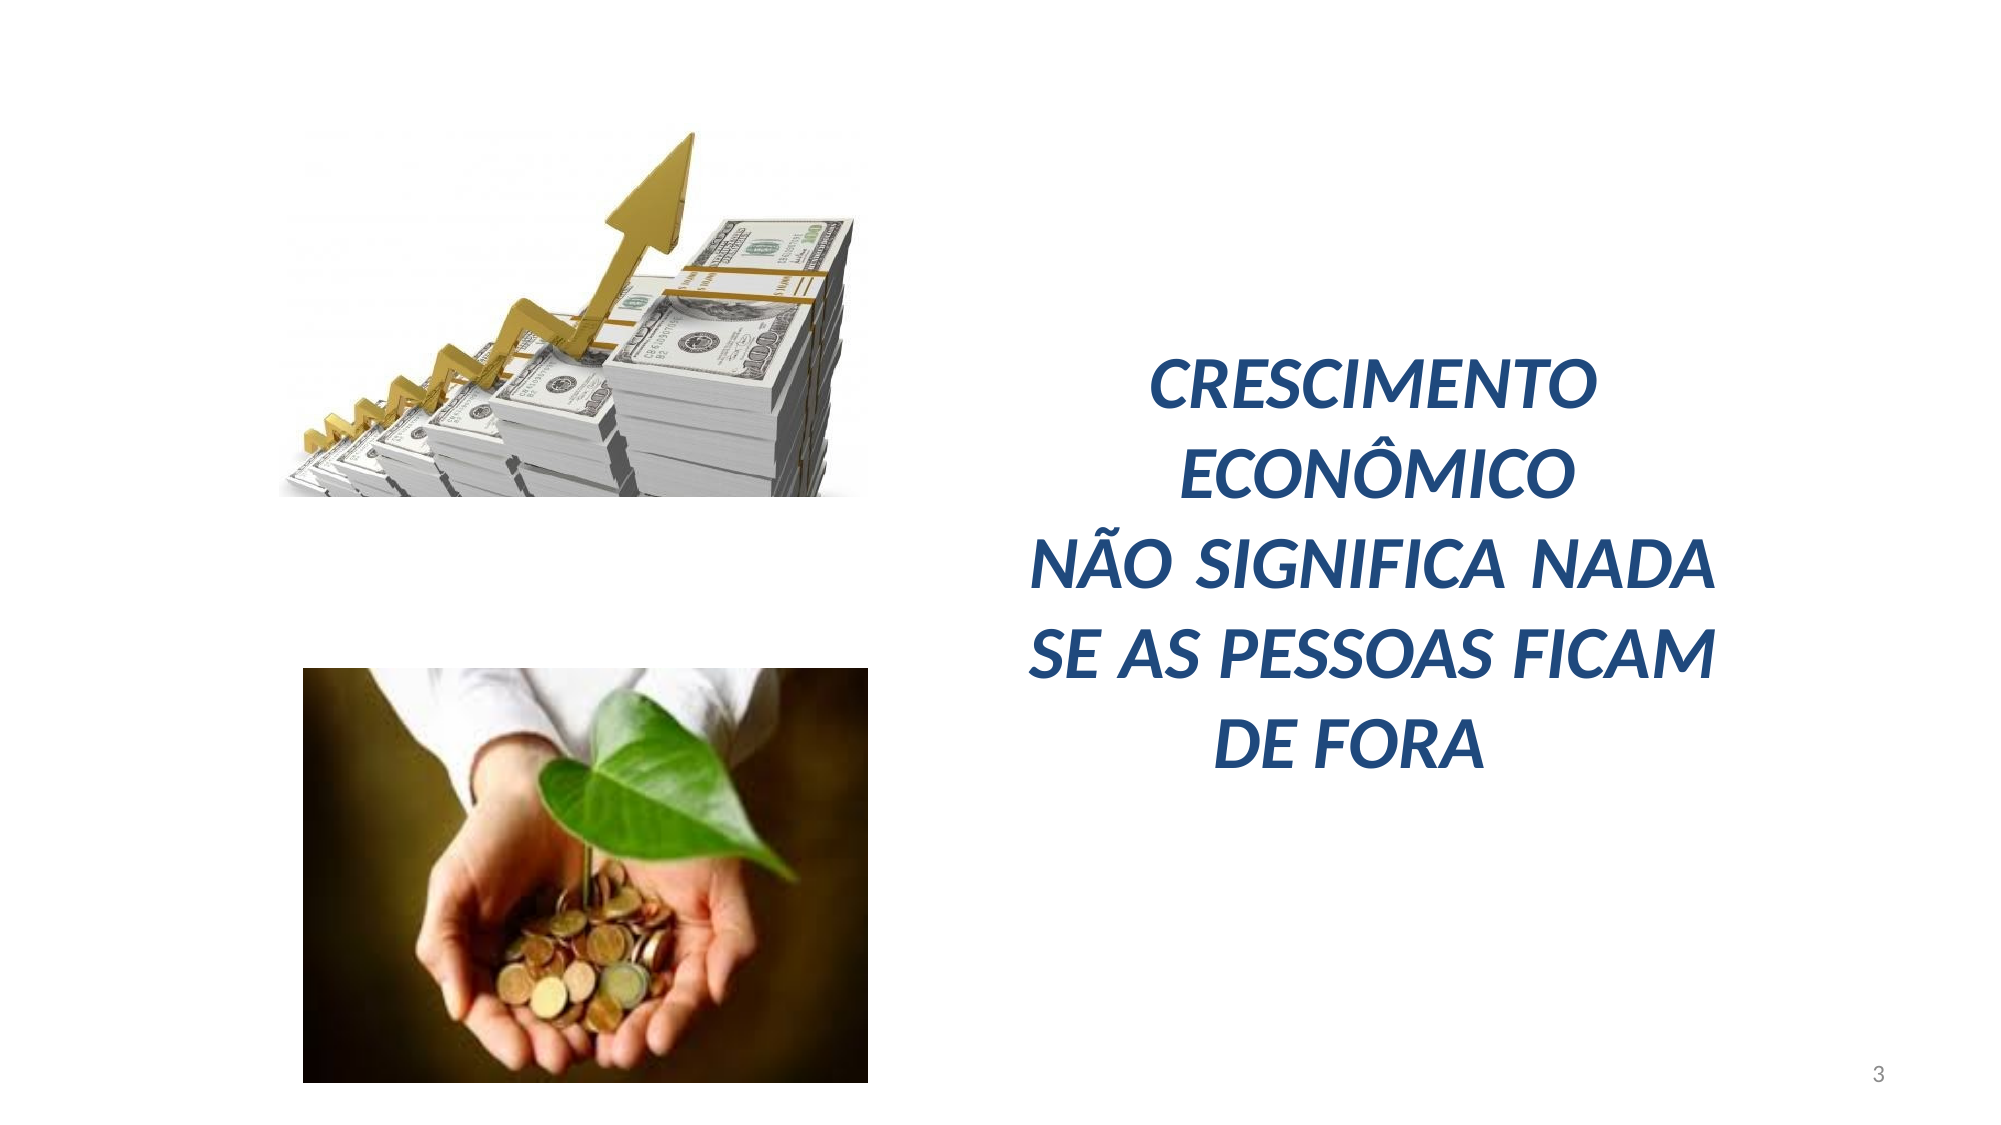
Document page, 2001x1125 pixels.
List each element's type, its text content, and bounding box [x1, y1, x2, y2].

picture [302, 668, 869, 1083]
slide_number 3 [1433, 1042, 1900, 1103]
text_box CRESCIMENTO ECONÔMICO NÃO SIGNIFICA NADA SE AS PESSOAS FICAM DE FORA [1014, 326, 1733, 791]
picture [279, 123, 869, 497]
